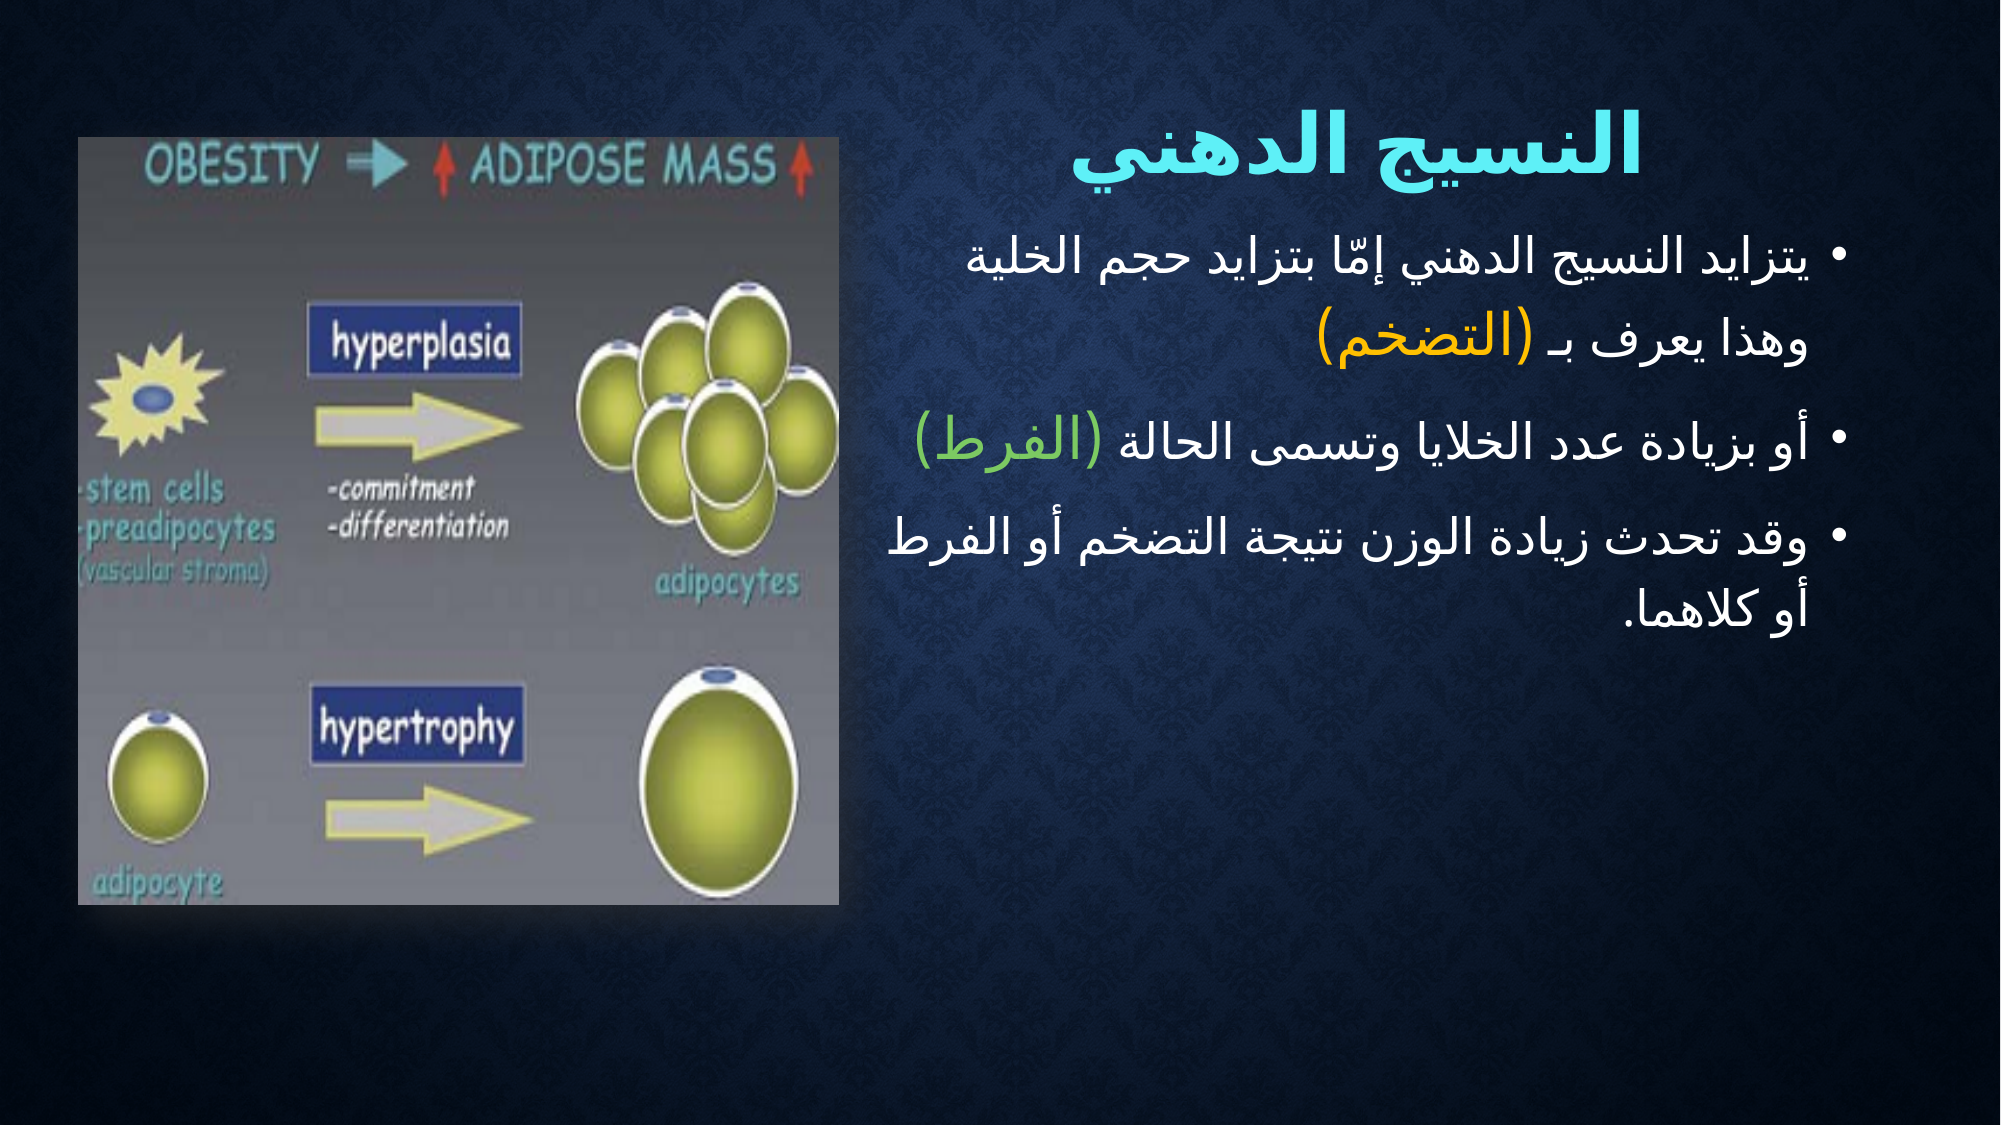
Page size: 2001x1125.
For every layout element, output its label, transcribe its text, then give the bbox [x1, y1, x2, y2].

picture [77, 136, 840, 905]
list النسيج الدهني يتزايد النسيج الدهني إمّا بتزايد حجم الخلية وهذا يعرف بـ (التضخم) أو بزيادة عدد الخلايا وتسمى الحالة (الفرط) وقد تحدث زيادة الوزن نتيجة التضخم أو الفرط أو كلاهما. [851, 62, 1864, 972]
